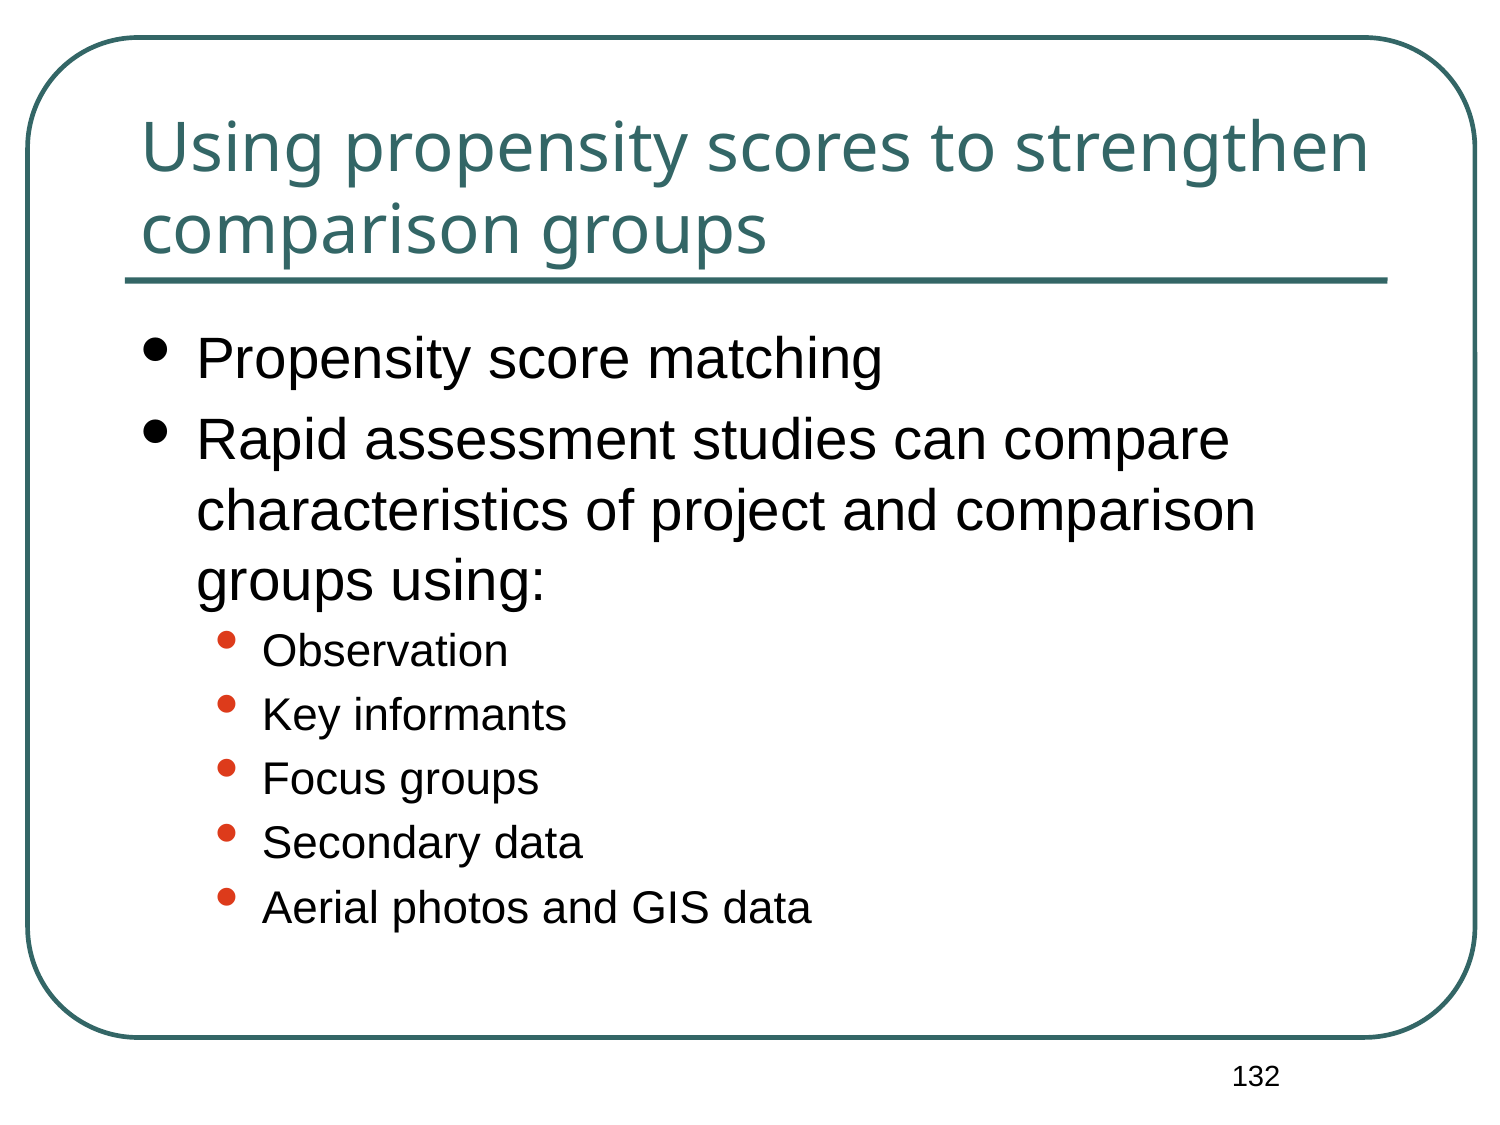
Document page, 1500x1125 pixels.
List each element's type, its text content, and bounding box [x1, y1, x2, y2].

list Propensity score matching Rapid assessment studies can compare characteristics of project and comparison groups using: Observation Key informants Focus groups Secondary data Aerial photos and GIS data [125, 312, 1388, 975]
title Using propensity scores to strengthen comparison groups [125, 87, 1388, 275]
slide_number 132 [1124, 1049, 1388, 1125]
